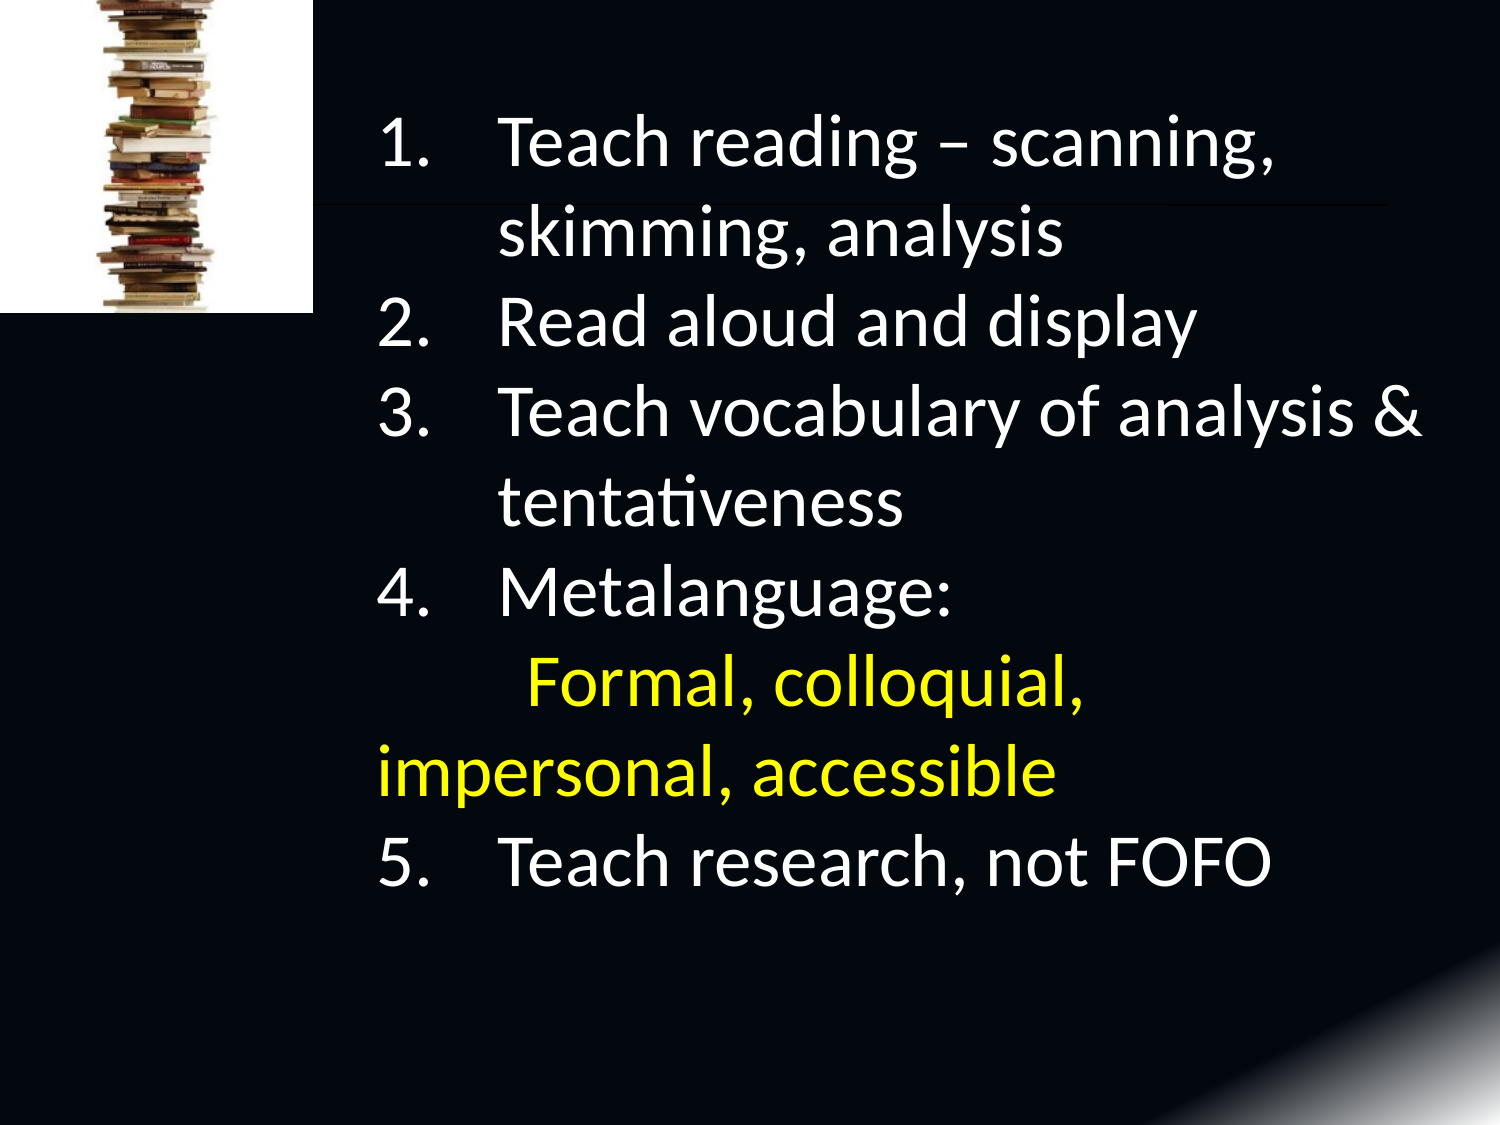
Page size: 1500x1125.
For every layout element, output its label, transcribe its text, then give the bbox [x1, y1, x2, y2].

picture [0, 0, 313, 313]
text_box Teach reading – scanning, skimming, analysis Read aloud and display Teach vocabulary of analysis & tentativeness Metalanguage: Formal, colloquial, impersonal, accessible Teach research, not FOFO [361, 84, 1465, 999]
